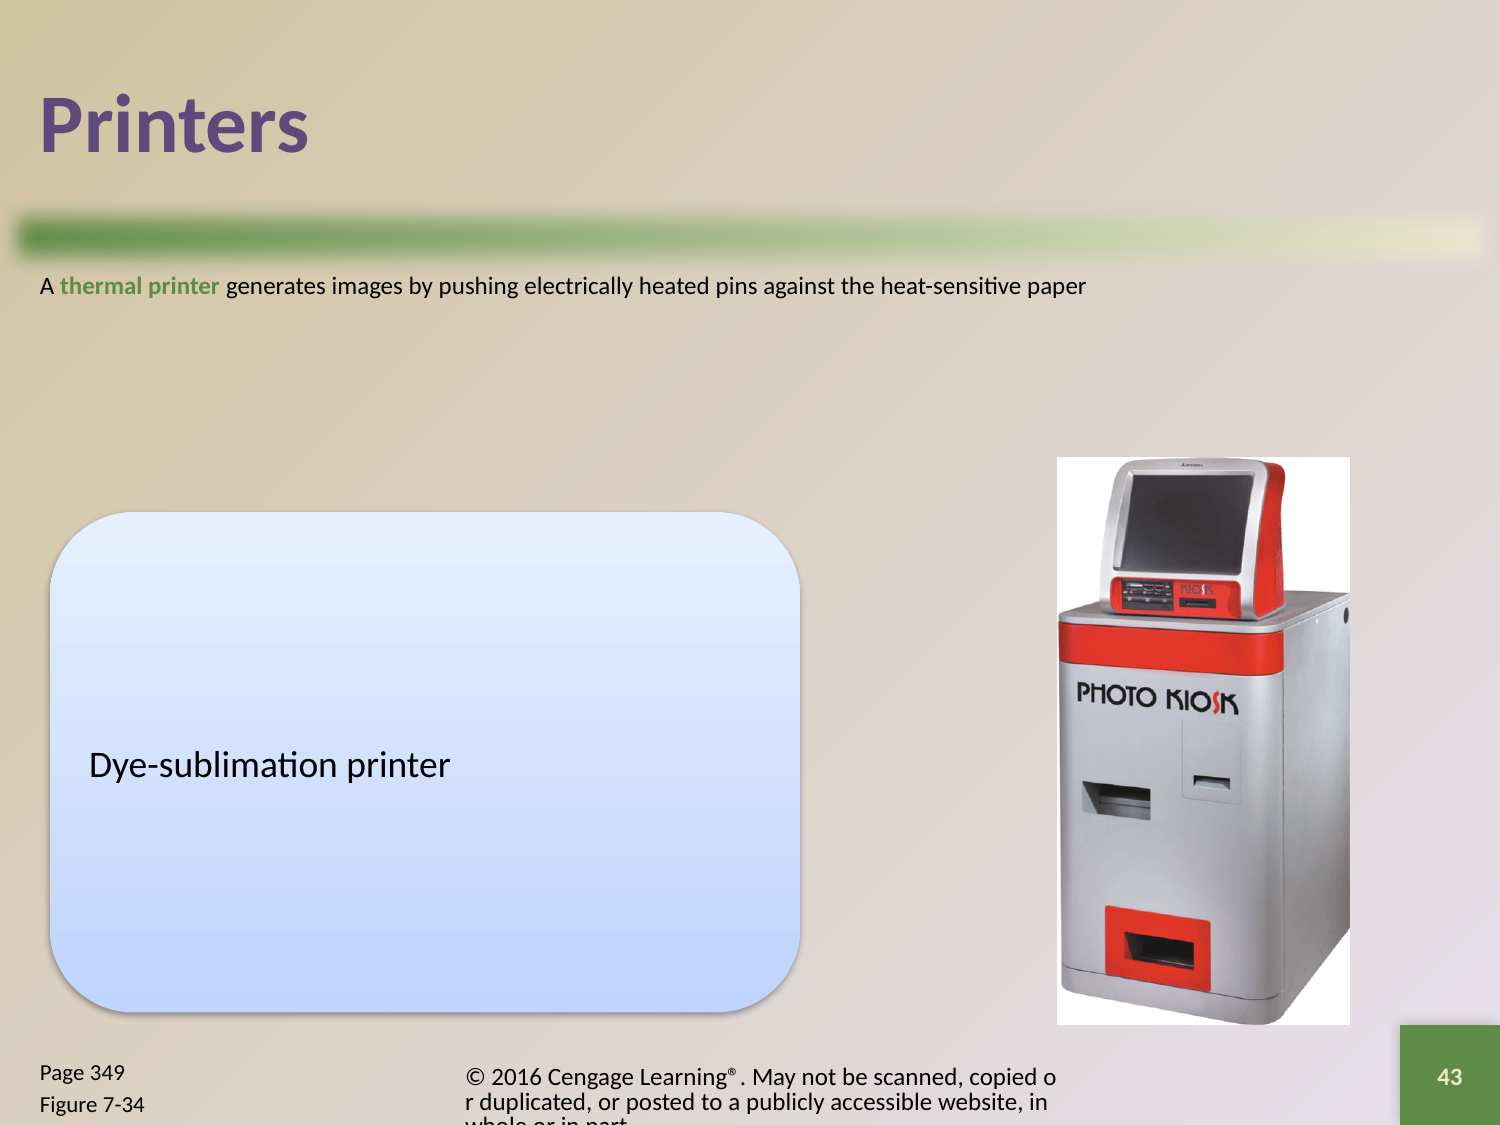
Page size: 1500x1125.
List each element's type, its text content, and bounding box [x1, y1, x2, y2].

title Printers [24, 24, 1475, 213]
slide_number 43 [1400, 1025, 1500, 1125]
picture [1056, 456, 1351, 1026]
footer © 2016 Cengage Learning®. May not be scanned, copied or duplicated, or posted to a publicly accessible website, in whole or in part. [450, 1037, 1075, 1113]
list Page 349 Figure 7-34 [24, 1050, 300, 1125]
list A thermal printer generates images by pushing electrically heated pins against the heat-sensitive paper [24, 262, 1475, 1025]
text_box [49, 512, 801, 1013]
